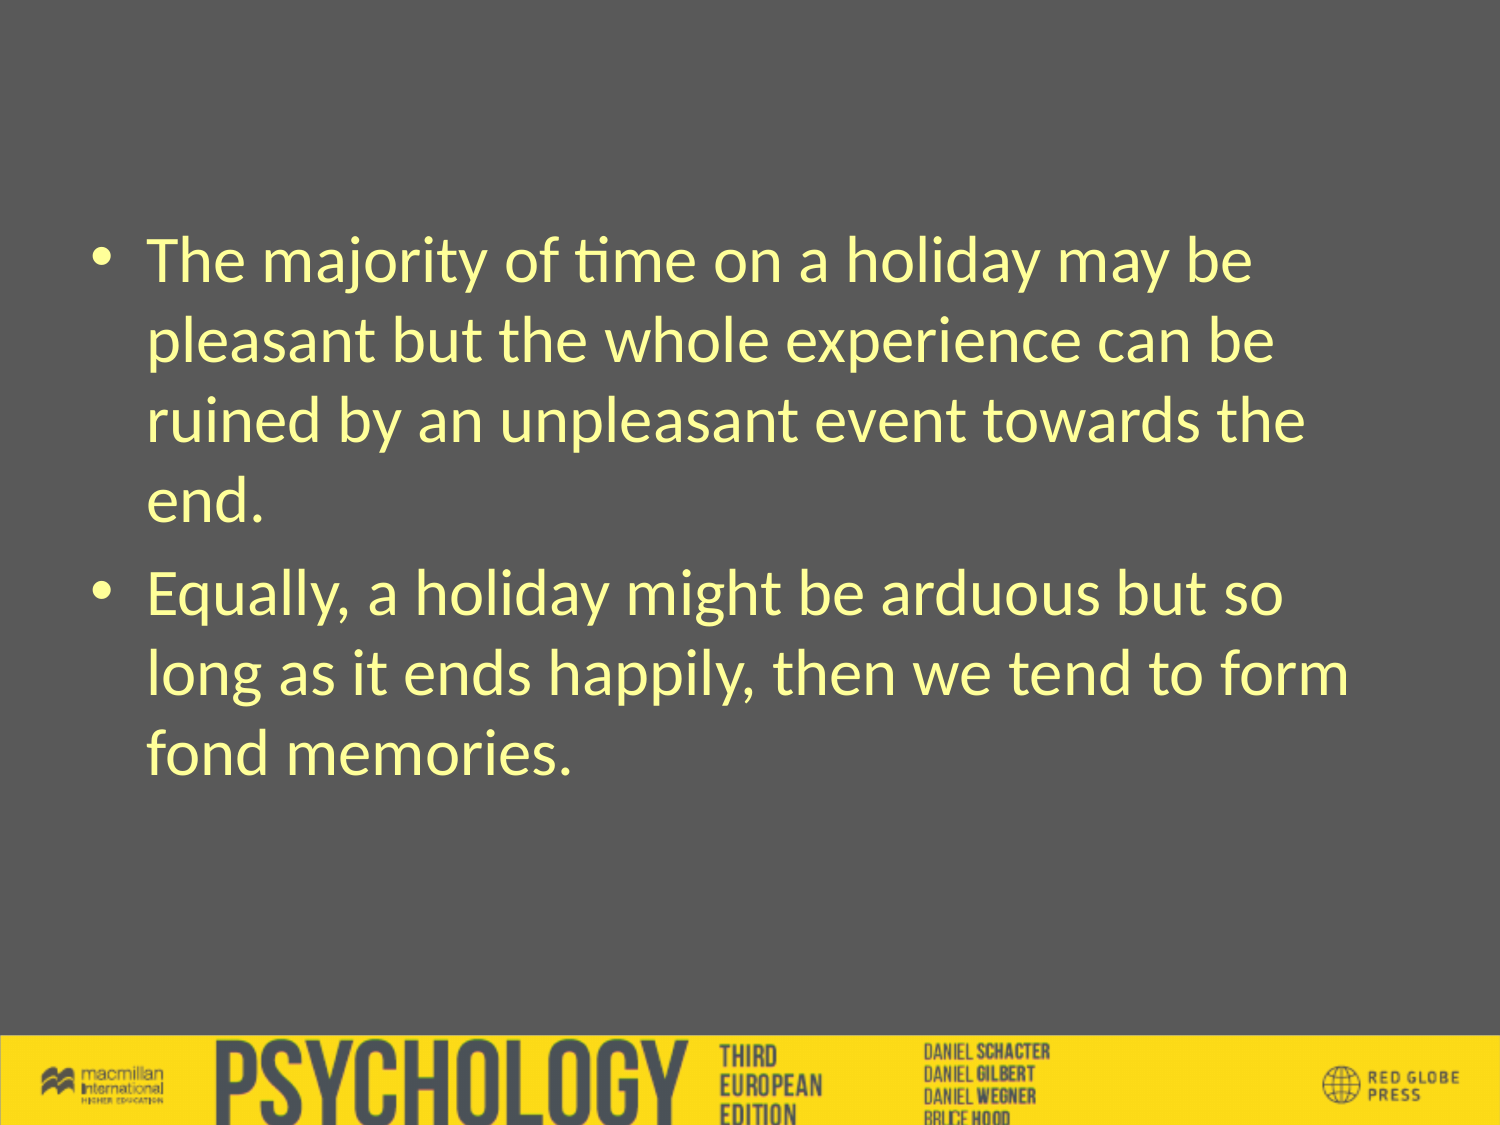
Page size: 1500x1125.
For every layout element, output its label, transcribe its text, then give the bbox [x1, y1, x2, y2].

list The majority of time on a holiday may be pleasant but the whole experience can be ruined by an unpleasant event towards the end. Equally, a holiday might be arduous but so long as it ends happily, then we tend to form fond memories. [75, 208, 1425, 929]
picture [2, 1036, 1499, 1125]
